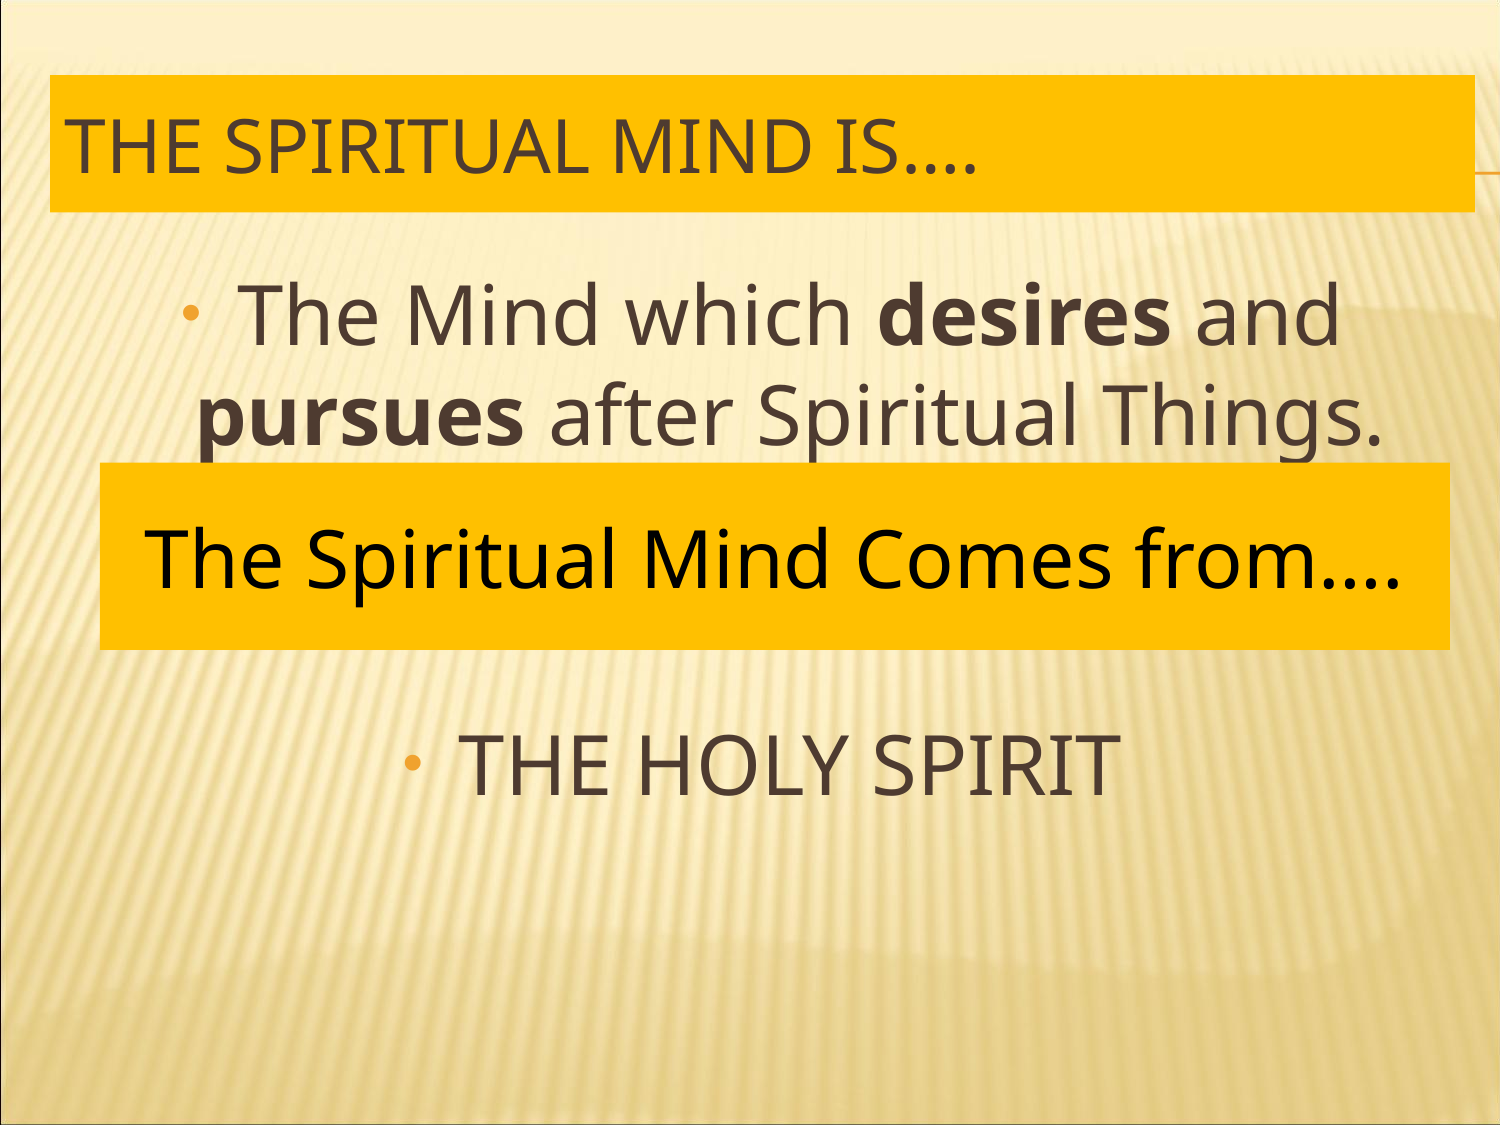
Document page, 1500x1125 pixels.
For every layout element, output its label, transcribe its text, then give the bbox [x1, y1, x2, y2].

list The Mind which desires and pursues after Spiritual Things. THE HOLY SPIRIT [50, 254, 1475, 998]
title The Spiritual Mind is…. [50, 75, 1475, 213]
text_box The Spiritual Mind Comes from…. [99, 462, 1450, 650]
picture [0, 0, 1500, 1125]
